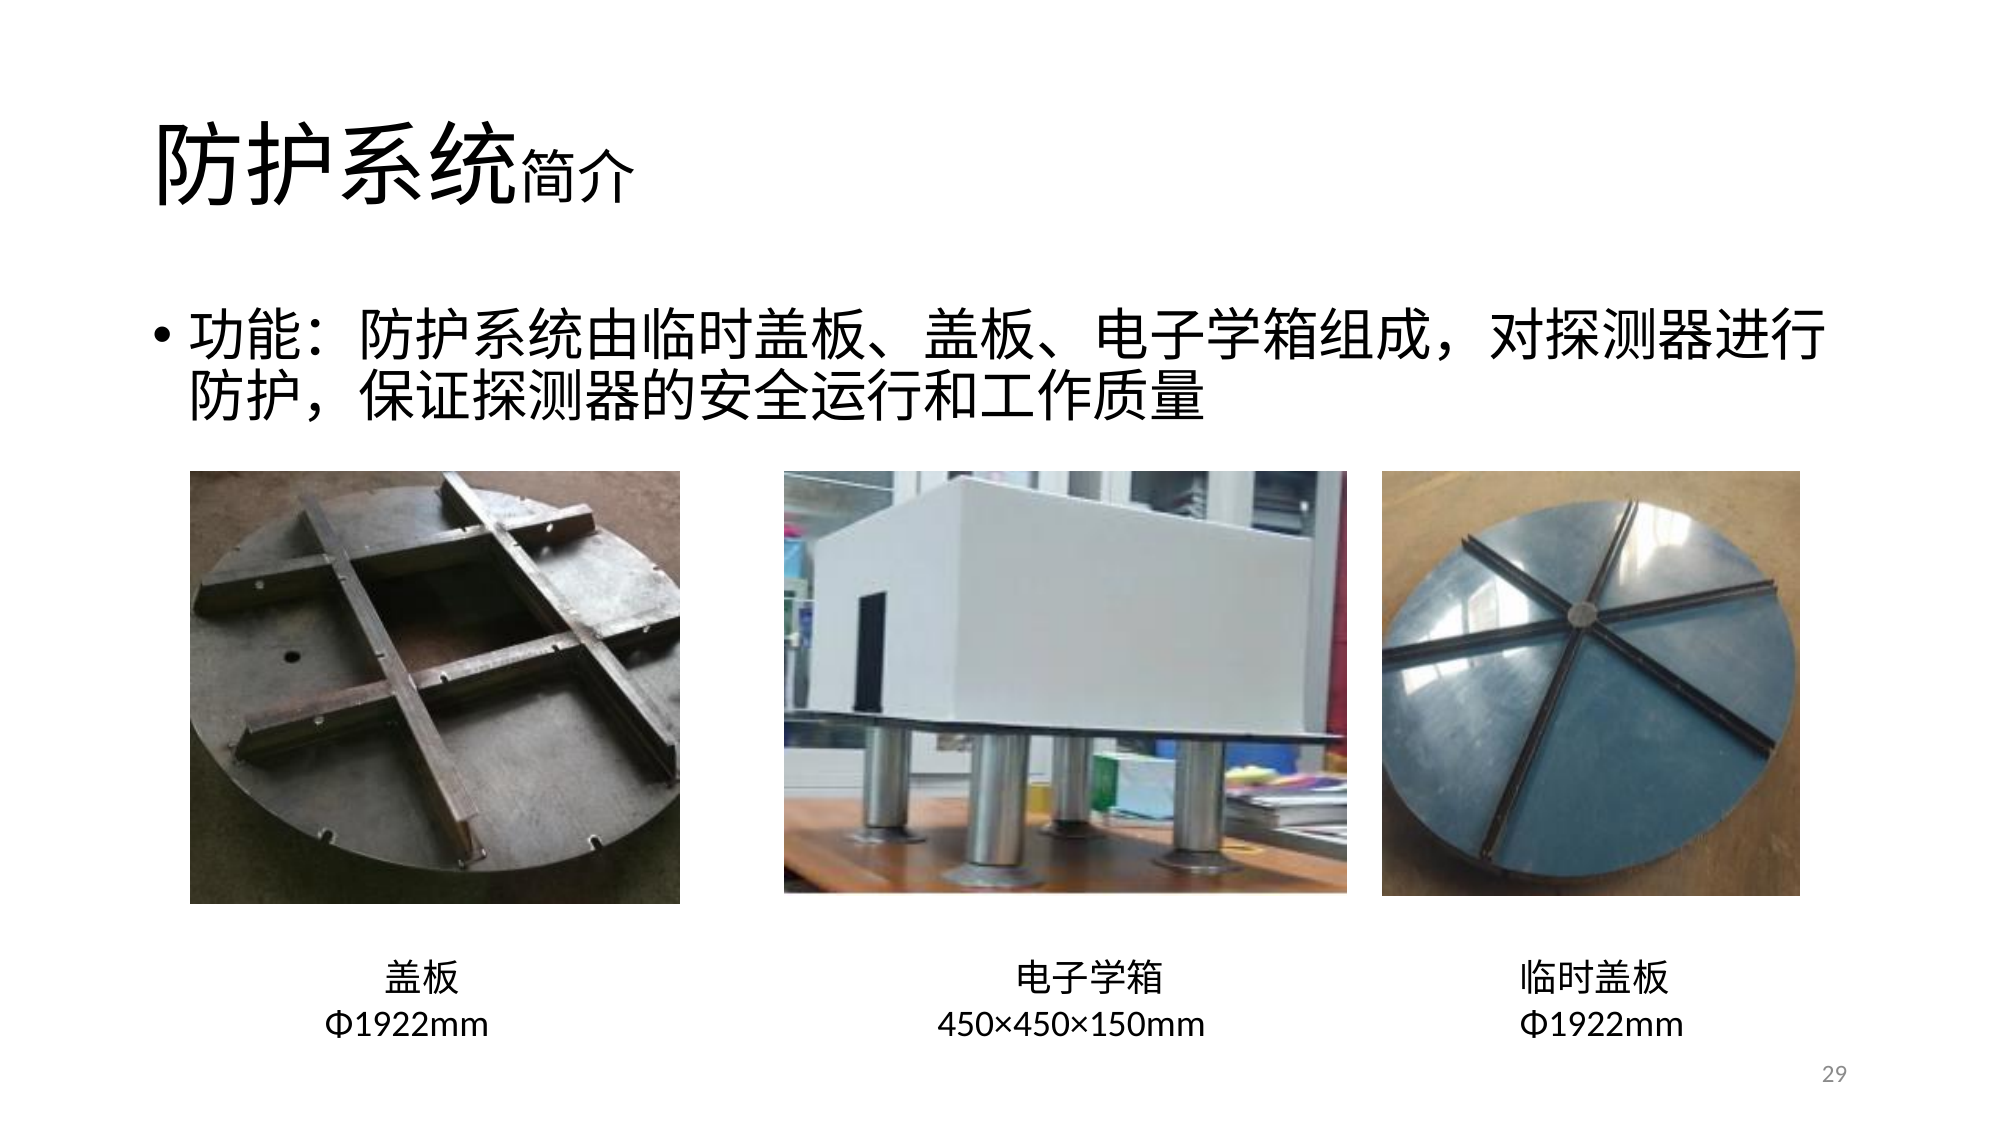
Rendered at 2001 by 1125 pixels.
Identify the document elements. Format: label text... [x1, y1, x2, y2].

title 防护系统简介 [137, 59, 1863, 278]
slide_number 29 [1412, 1042, 1863, 1103]
text_box 电子学箱 450×450×150mm [922, 946, 1280, 1052]
picture [1382, 471, 1800, 896]
text_box 盖板 Φ1922mm [284, 946, 550, 1052]
text_box 临时盖板 Φ1922mm [1504, 946, 1930, 1052]
picture [190, 471, 680, 904]
picture [784, 471, 1347, 896]
list 功能：防护系统由临时盖板、盖板、电子学箱组成，对探测器进行防护，保证探测器的安全运行和工作质量 [137, 299, 1863, 437]
